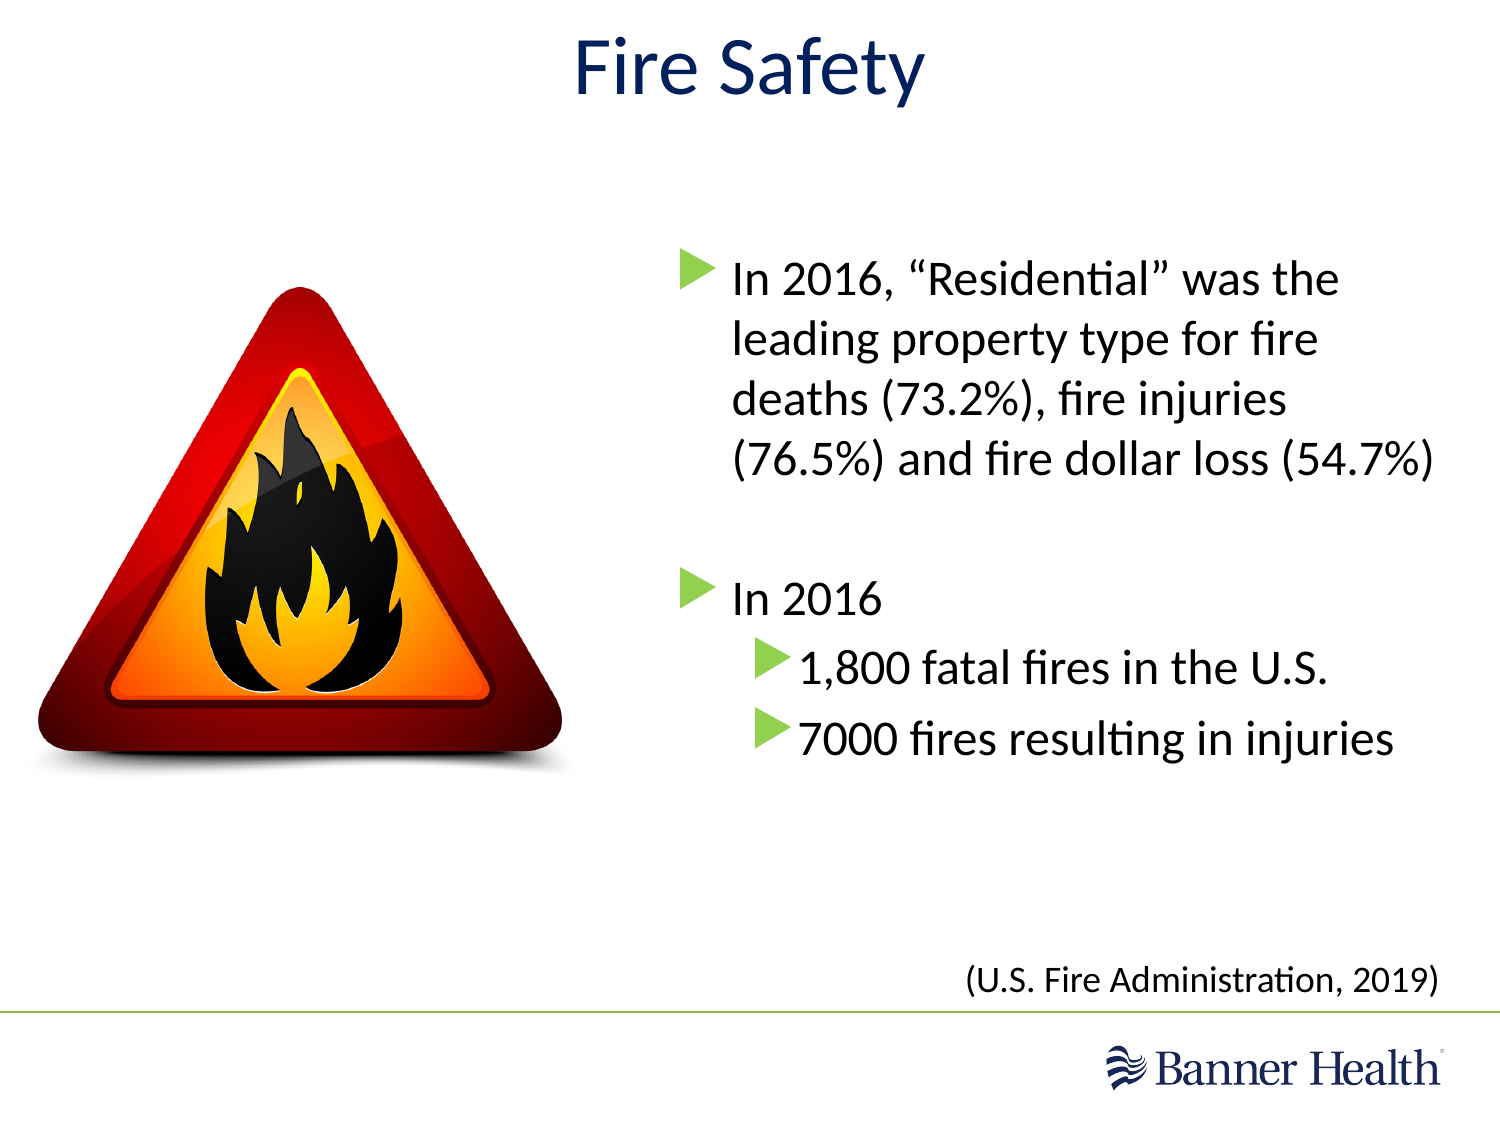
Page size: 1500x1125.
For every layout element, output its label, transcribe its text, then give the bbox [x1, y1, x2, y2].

picture [1101, 1042, 1446, 1095]
picture [18, 287, 583, 780]
title Fire Safety [75, 23, 1425, 99]
list In 2016, “Residential” was the leading property type for fire deaths (73.2%), fire injuries (76.5%) and fire dollar loss (54.7%) In 2016 1,800 fatal fires in the U.S. 7000 fires resulting in injuries [660, 237, 1457, 809]
text_box (U.S. Fire Administration, 2019) [950, 947, 1457, 1008]
